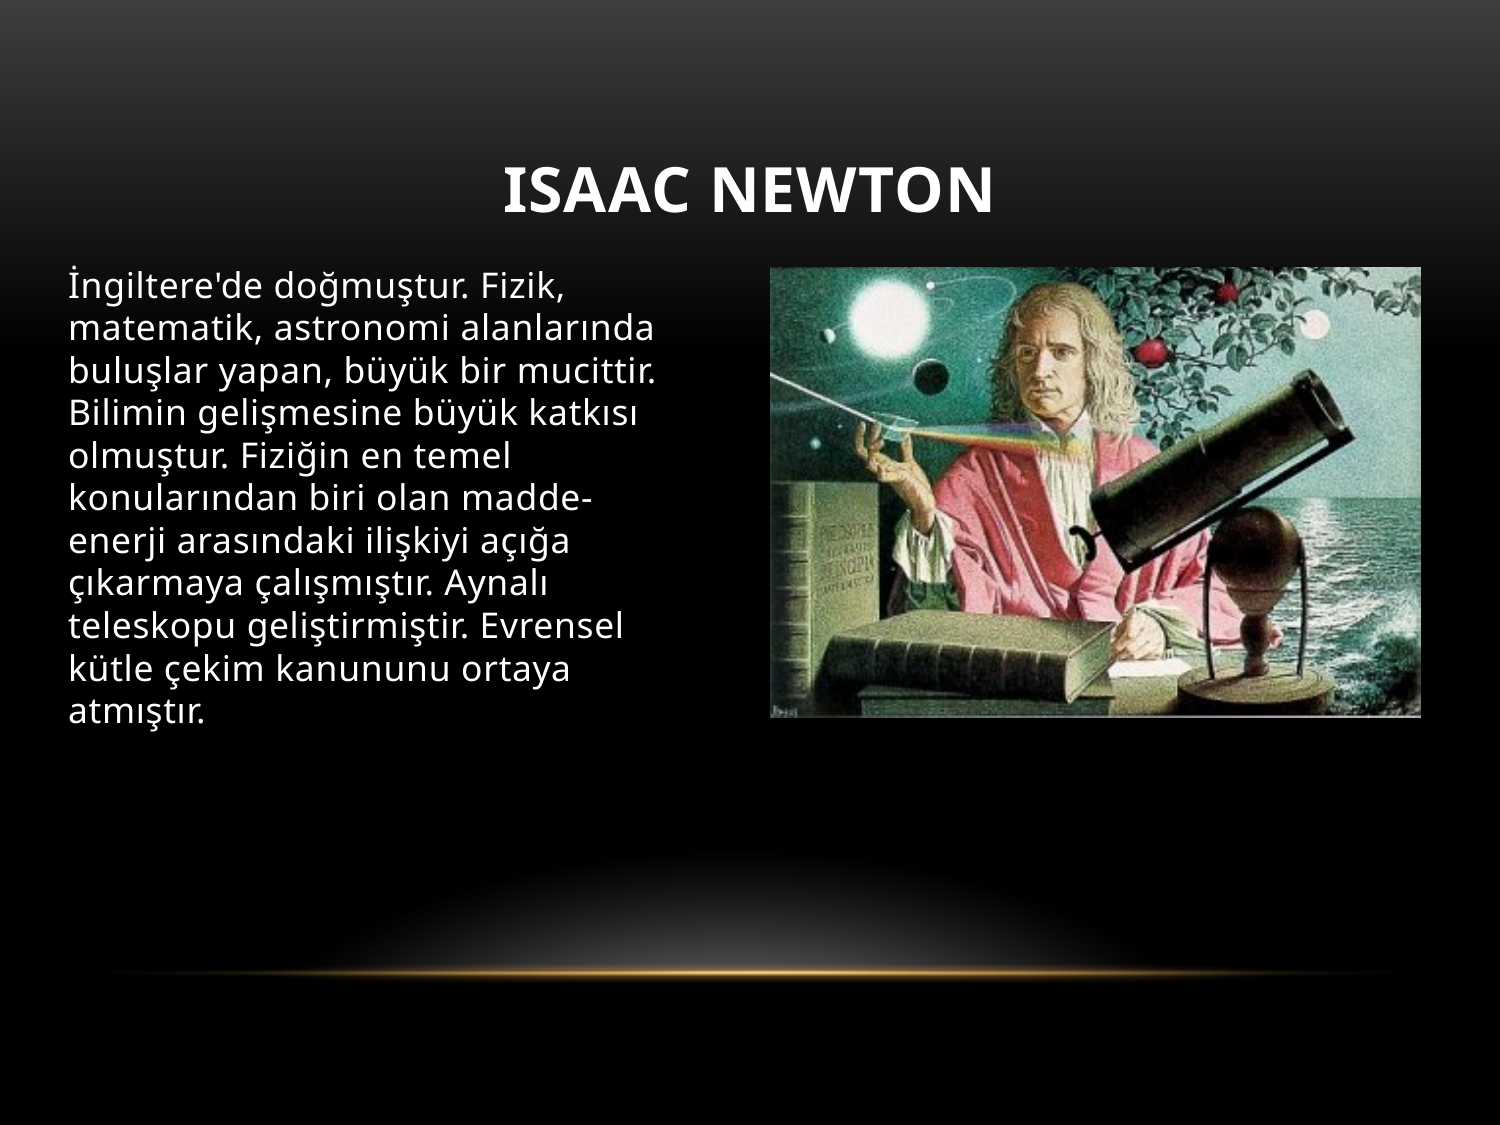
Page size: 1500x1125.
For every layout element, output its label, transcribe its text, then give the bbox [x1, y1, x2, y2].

title ISAAC NEWTON [99, 45, 1400, 233]
list İngiltere'de doğmuştur. Fizik, matematik, astronomi alanlarında buluşlar yapan, büyük bir mucittir. Bilimin gelişmesine büyük katkısı olmuştur. Fiziğin en temel konularından biri olan madde-enerji arasındaki ilişkiyi açığa çıkarmaya çalışmıştır. Aynalı teleskopu geliştirmiştir. Evrensel kütle çekim kanununu ortaya atmıştır. [53, 255, 691, 776]
picture [0, 0, 1500, 1125]
